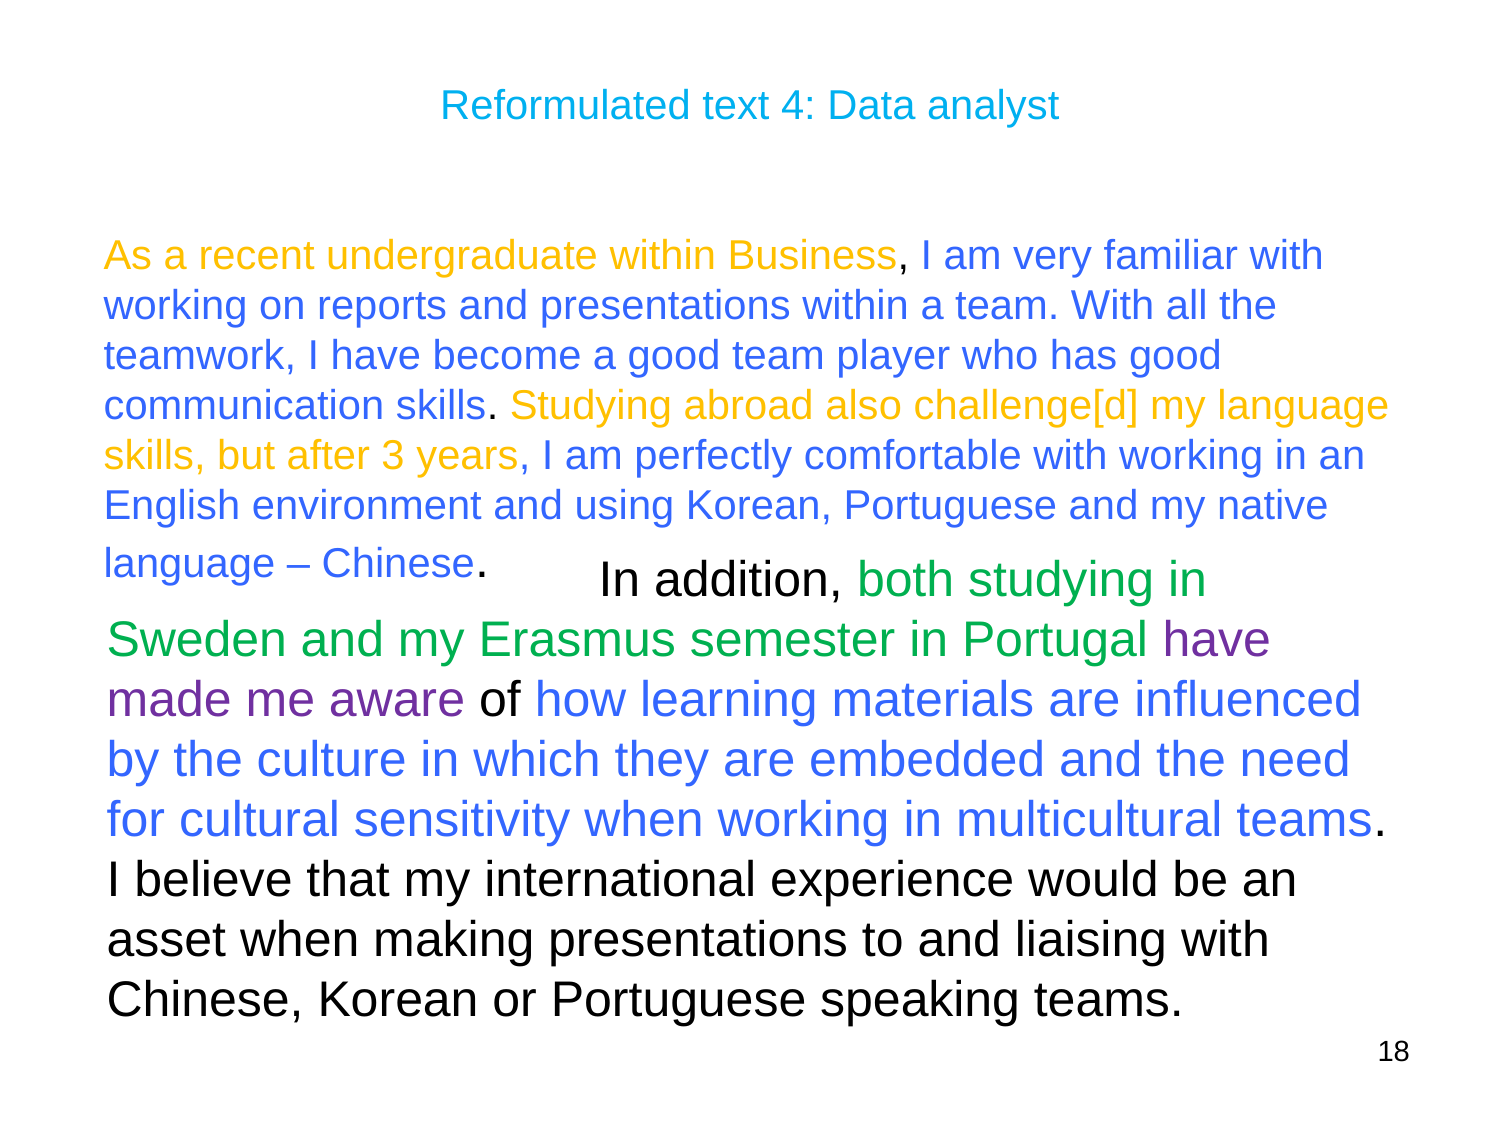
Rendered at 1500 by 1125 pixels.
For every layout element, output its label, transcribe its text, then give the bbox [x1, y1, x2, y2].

slide_number 18 [1074, 1024, 1425, 1103]
list As a recent undergraduate within Business, I am very familiar with working on reports and presentations within a team. With all the teamwork, I have become a good team player who has good communication skills. Studying abroad also challenge[d] my language skills, but after 3 years, I am perfectly comfortable with working in an English environment and using Korean, Portuguese and my native language – Chinese. [88, 219, 1439, 622]
title Reformulated text 4: Data analyst [75, 45, 1425, 161]
text_box In addition, both studying in Sweden and my Erasmus semester in Portugal have made me aware of how learning materials are influenced by the culture in which they are embedded and the need for cultural sensitivity when working in multicultural teams. I believe that my international experience would be an asset when making presentations to and liaising with Chinese, Korean or Portuguese speaking teams. [91, 538, 1415, 1034]
